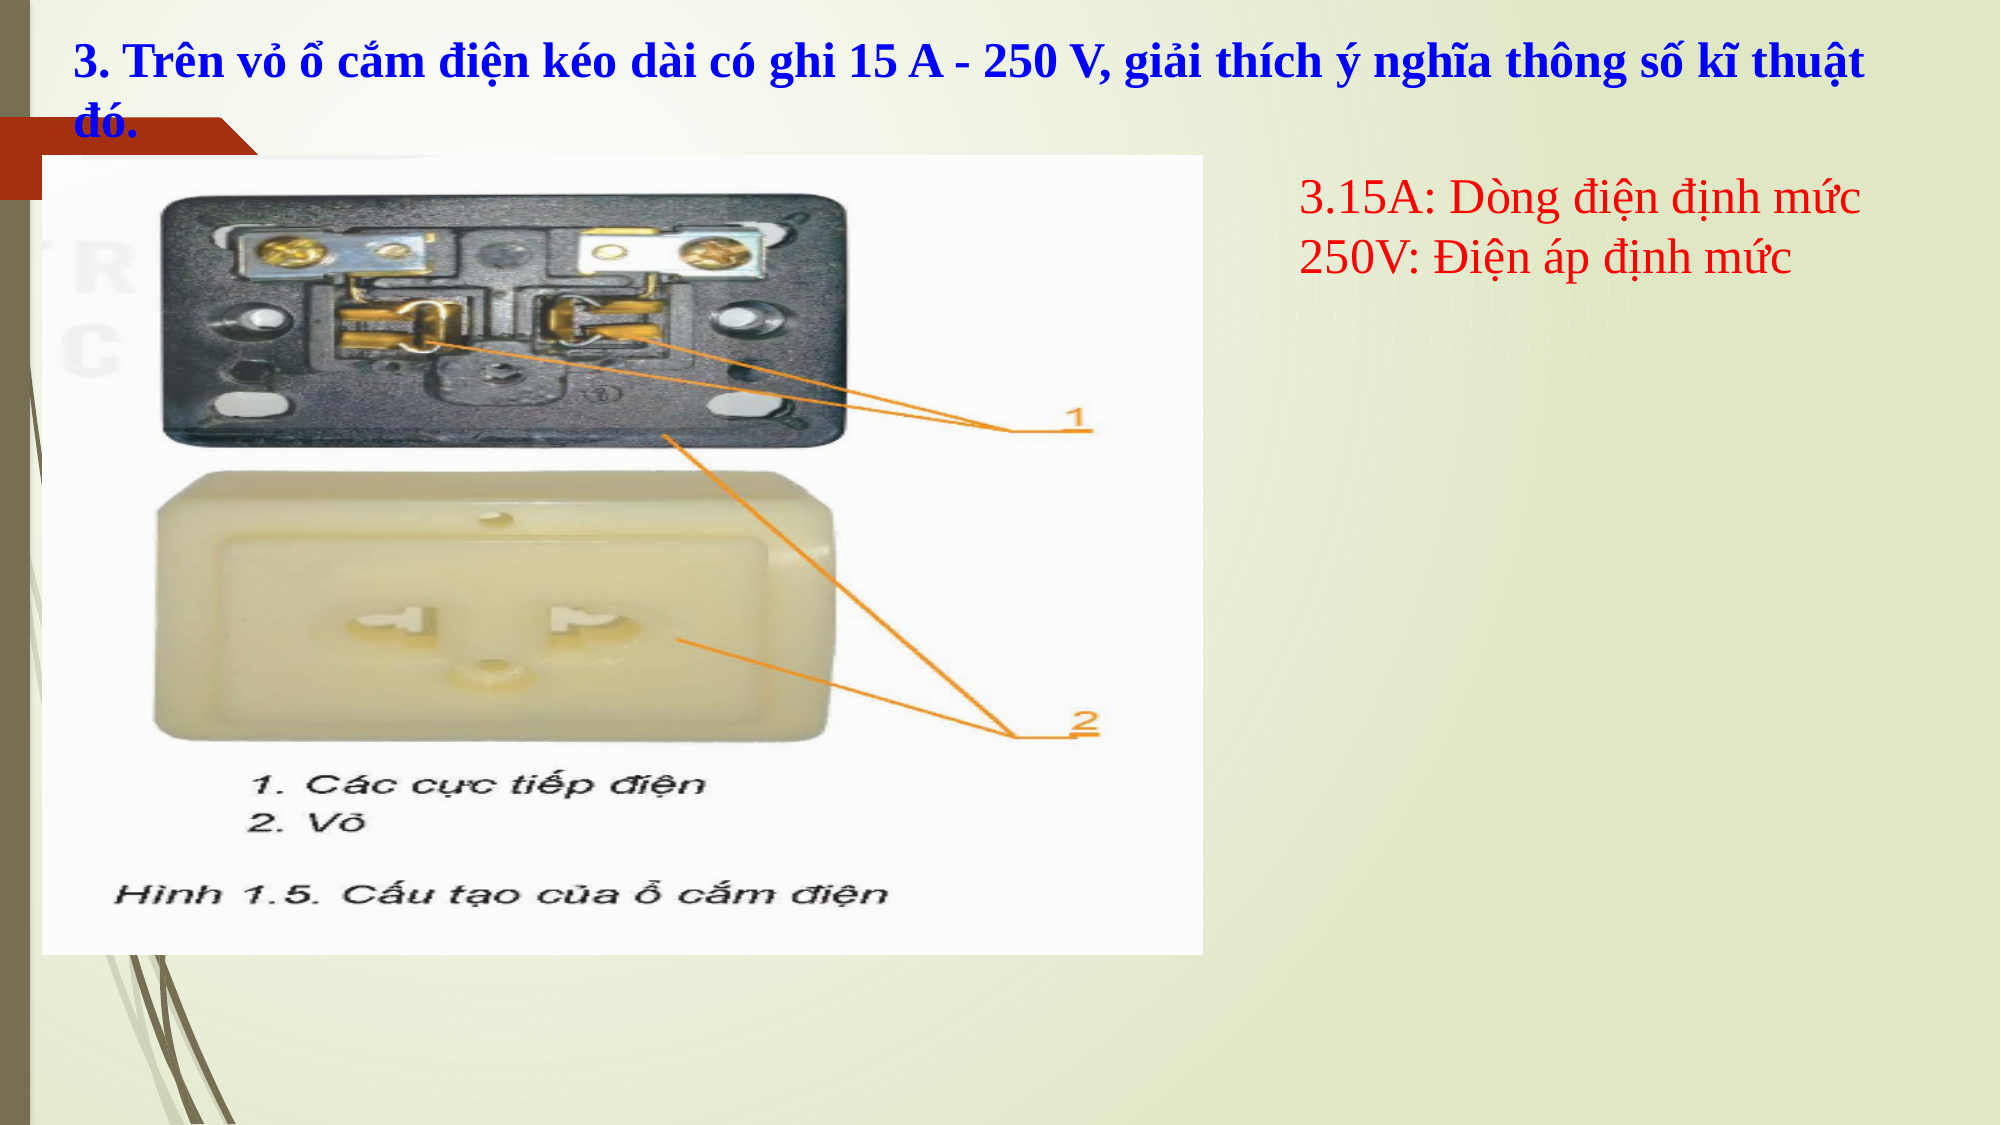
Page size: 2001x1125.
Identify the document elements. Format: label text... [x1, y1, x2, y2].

text_box 3. Trên vỏ ổ cắm điện kéo dài có ghi 15 A - 250 V, giải thích ý nghĩa thông số kĩ thuật đó. [59, 19, 1932, 155]
text_box 3.15A: Dòng điện định mức 250V: Điện áp định mức [1285, 155, 1885, 291]
picture [42, 155, 1203, 956]
